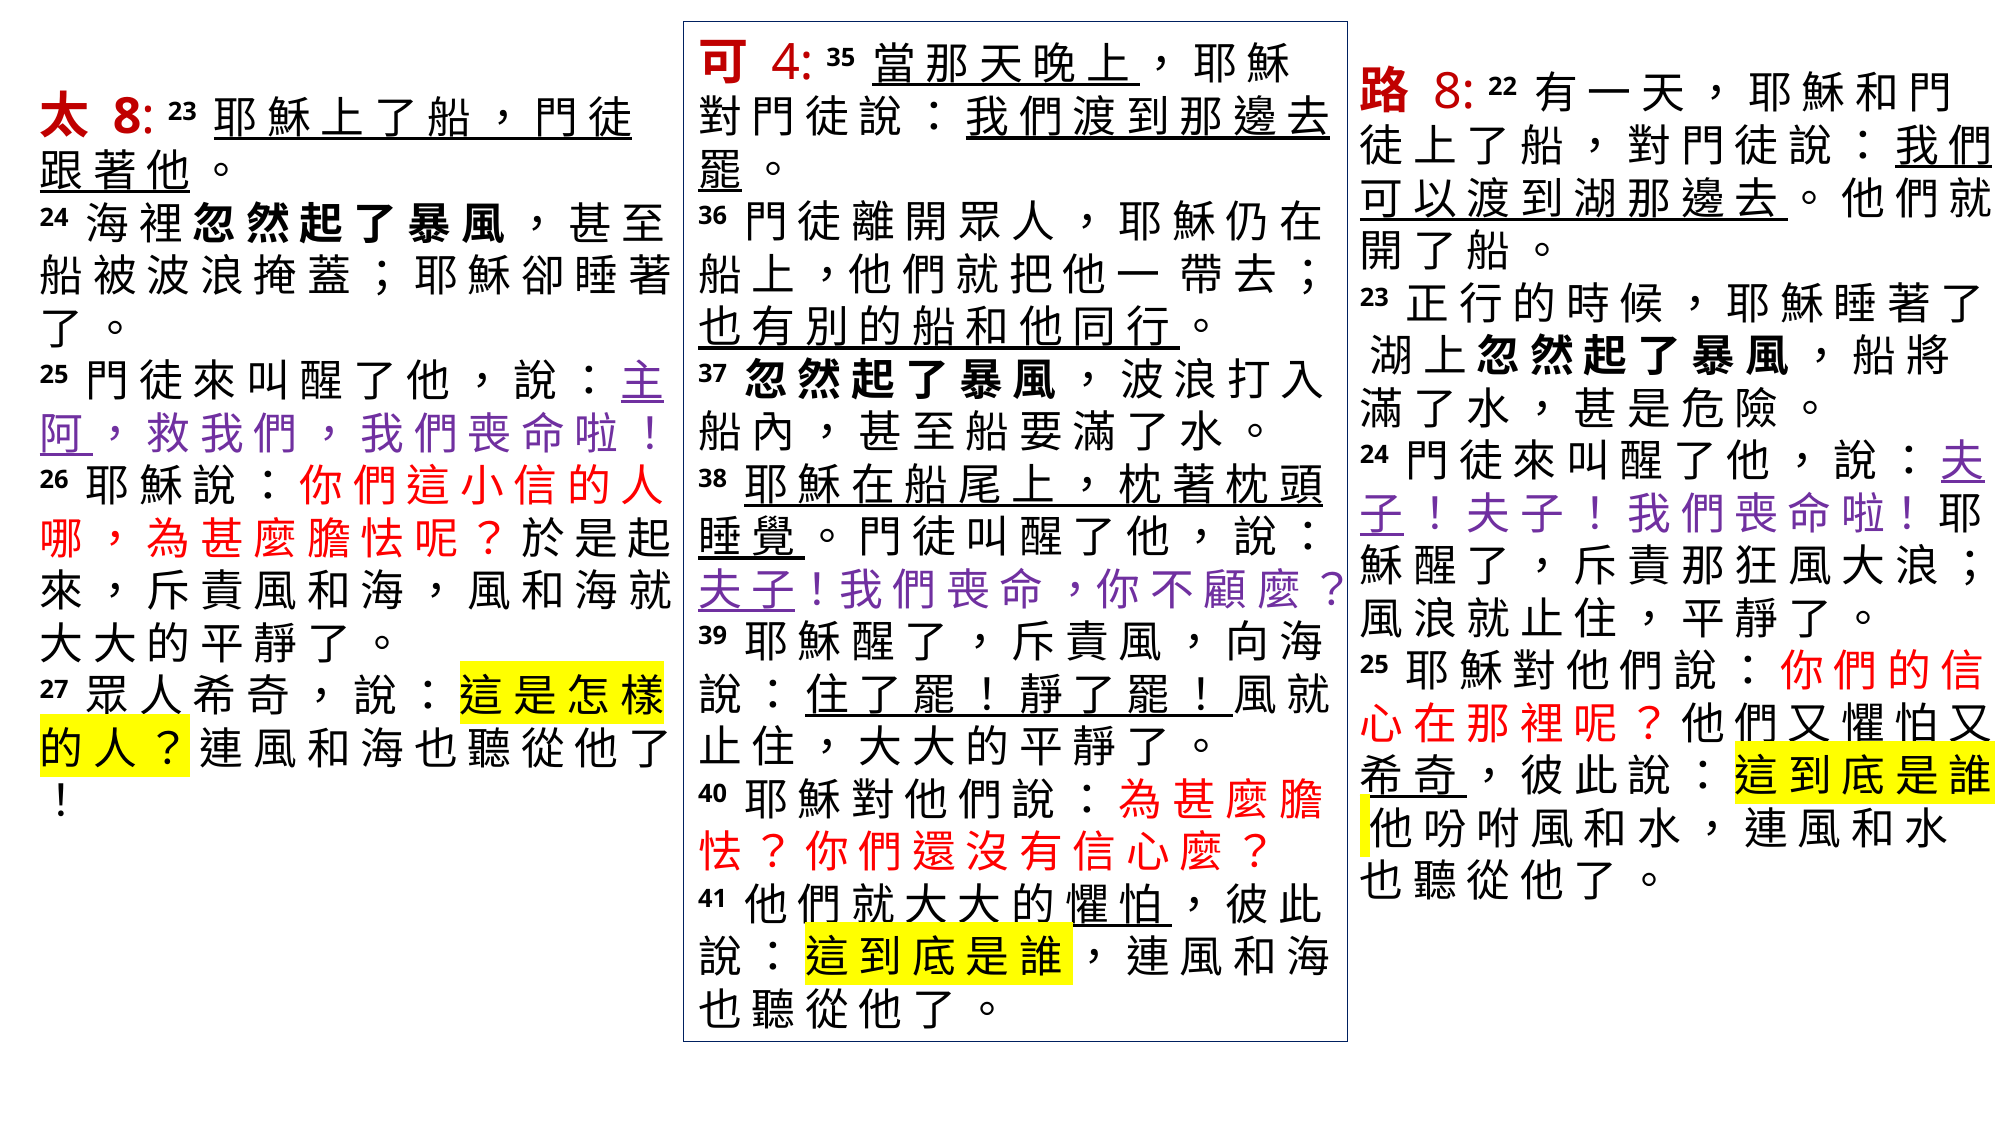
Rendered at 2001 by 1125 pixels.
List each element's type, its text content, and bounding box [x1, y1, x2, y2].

text_box 可 4: 35 當 那 天 晚 上 ， 耶 穌 對 門 徒 說 ： 我 們 渡 到 那 邊 去 罷 。 36 門 徒 離 開 眾 人 ， 耶 穌 仍 在 船 上 ，他 們 就 把 他 一 帶 去 ； 也 有 別 的 船 和 他 同 行 。 37 忽 然 起 了 暴 風 ， 波 浪 打 入 船 內 ， 甚 至 船 要 滿 了 水 。 38 耶 穌 在 船 尾 上 ， 枕 著 枕 頭 睡 覺 。 門 徒 叫 醒 了 他 ， 說 ： 夫 子！我 們 喪 命 ，你 不 顧 麼 ？ 39 耶 穌 醒 了 ， 斥 責 風 ， 向 海 說 ： 住 了 罷 ！ 靜 了 罷 ！ 風 就 止 住 ， 大 大 的 平 靜 了 。 40 耶 穌 對 他 們 說 ： 為 甚 麼 膽 怯 ？ 你 們 還 沒 有 信 心 麼 ？ 41 他 們 就 大 大 的 懼 怕 ， 彼 此 說 ： 這 到 底 是 誰 ， 連 風 和 海 也 聽 從 他 了 。 [683, 21, 1348, 1042]
text_box 太 8: 23 耶 穌 上 了 船 ， 門 徒 跟 著 他 。 24 海 裡 忽 然 起 了 暴 風 ， 甚 至 船 被 波 浪 掩 蓋 ； 耶 穌 卻 睡 著 了 。 25 門 徒 來 叫 醒 了 他 ， 說 ： 主 阿 ， 救 我 們 ， 我 們 喪 命 啦 ！ 26 耶 穌 說 ： 你 們 這 小 信 的 人 哪 ， 為 甚 麼 膽 怯 呢 ？ 於 是 起 來 ， 斥 責 風 和 海 ， 風 和 海 就 大 大 的 平 靜 了 。 27 眾 人 希 奇 ， 說 ： 這 是 怎 樣 的 人 ？ 連 風 和 海 也 聽 從 他 了 ！ [24, 75, 689, 833]
text_box 路 8: 22 有 一 天 ， 耶 穌 和 門 徒 上 了 船 ， 對 門 徒 說 ： 我 們 可 以 渡 到 湖 那 邊 去 。 他 們 就 開 了 船 。 23 正 行 的 時 候 ， 耶 穌 睡 著 了 。 湖 上 忽 然 起 了 暴 風 ， 船 將 滿 了 水 ， 甚 是 危 險 。 24 門 徒 來 叫 醒 了 他 ， 說 ： 夫 子 ！ 夫 子 ！ 我 們 喪 命 啦！ 耶 穌 醒 了 ， 斥 責 那 狂 風 大 浪 ； 風 浪 就 止 住 ， 平 靜 了 。 25 耶 穌 對 他 們 說 ： 你 們 的 信 心 在 那 裡 呢 ？ 他 們 又 懼 怕 又 希 奇 ， 彼 此 說 ： 這 到 底 是 誰？ 他 吩 咐 風 和 水 ， 連 風 和 水 也 聽 從 他 了 。 [1345, 50, 2000, 913]
